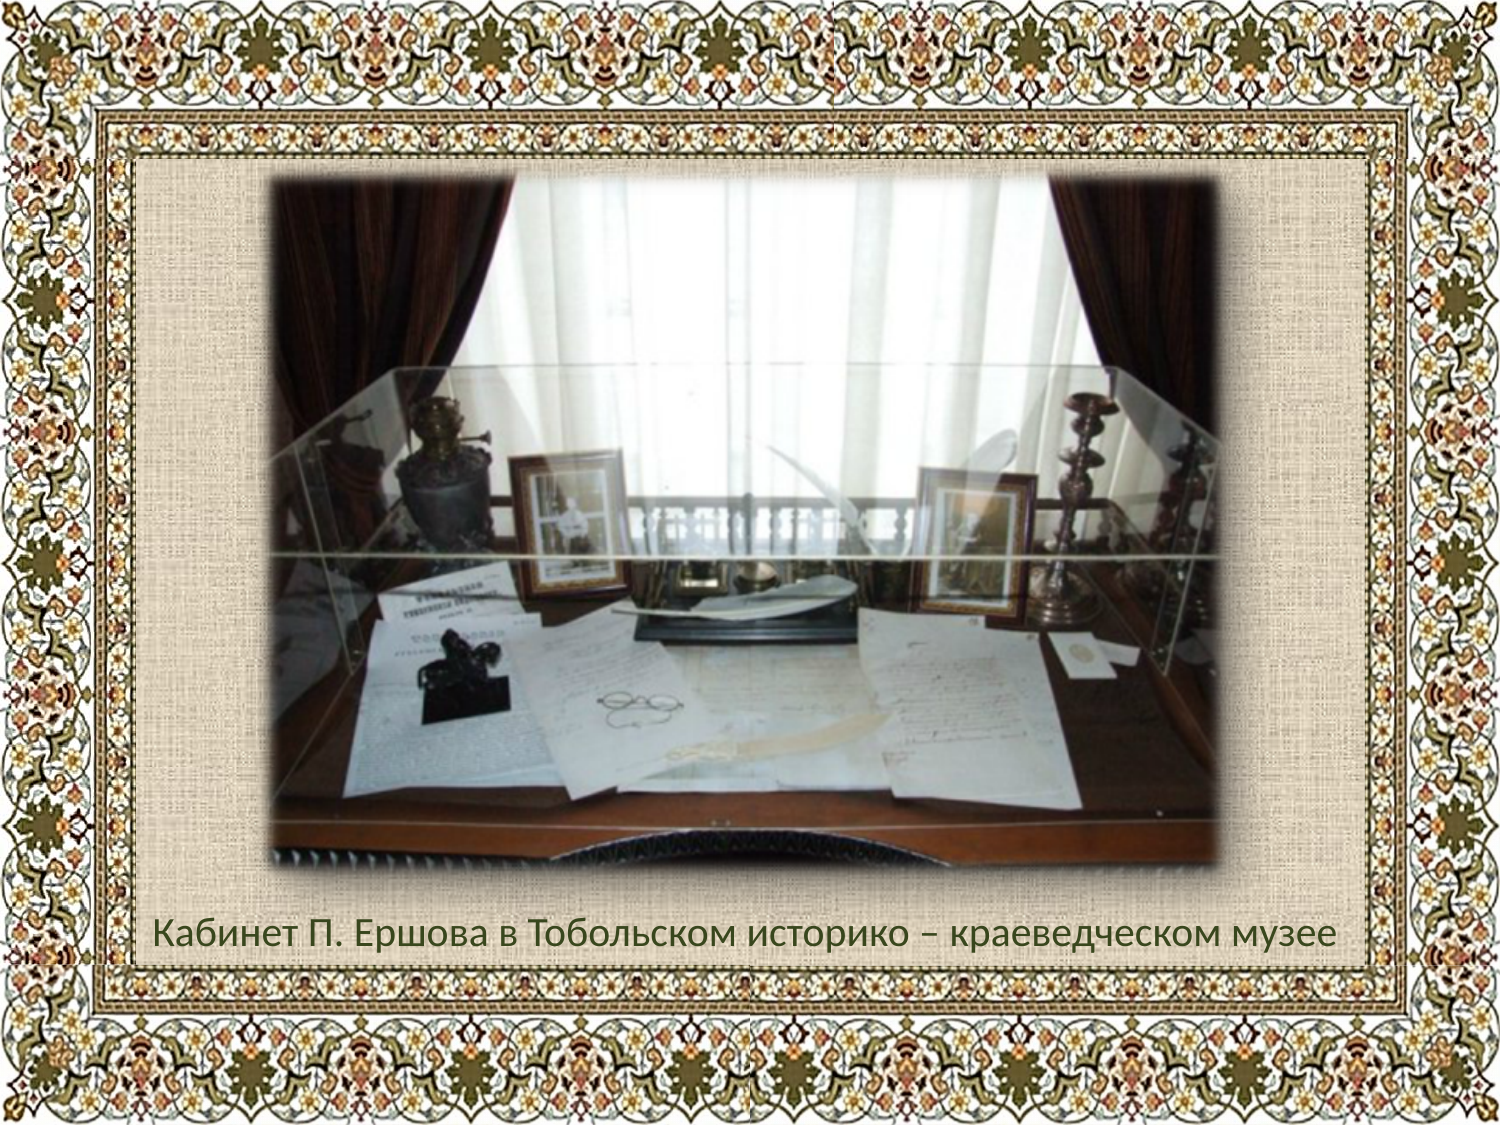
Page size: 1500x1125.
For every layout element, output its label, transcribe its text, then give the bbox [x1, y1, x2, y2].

picture [1, 965, 1499, 1125]
title Кабинет П. Ершова в Тобольском историко – краеведческом музее [135, 881, 1365, 979]
picture [0, 0, 1500, 965]
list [253, 160, 1235, 885]
